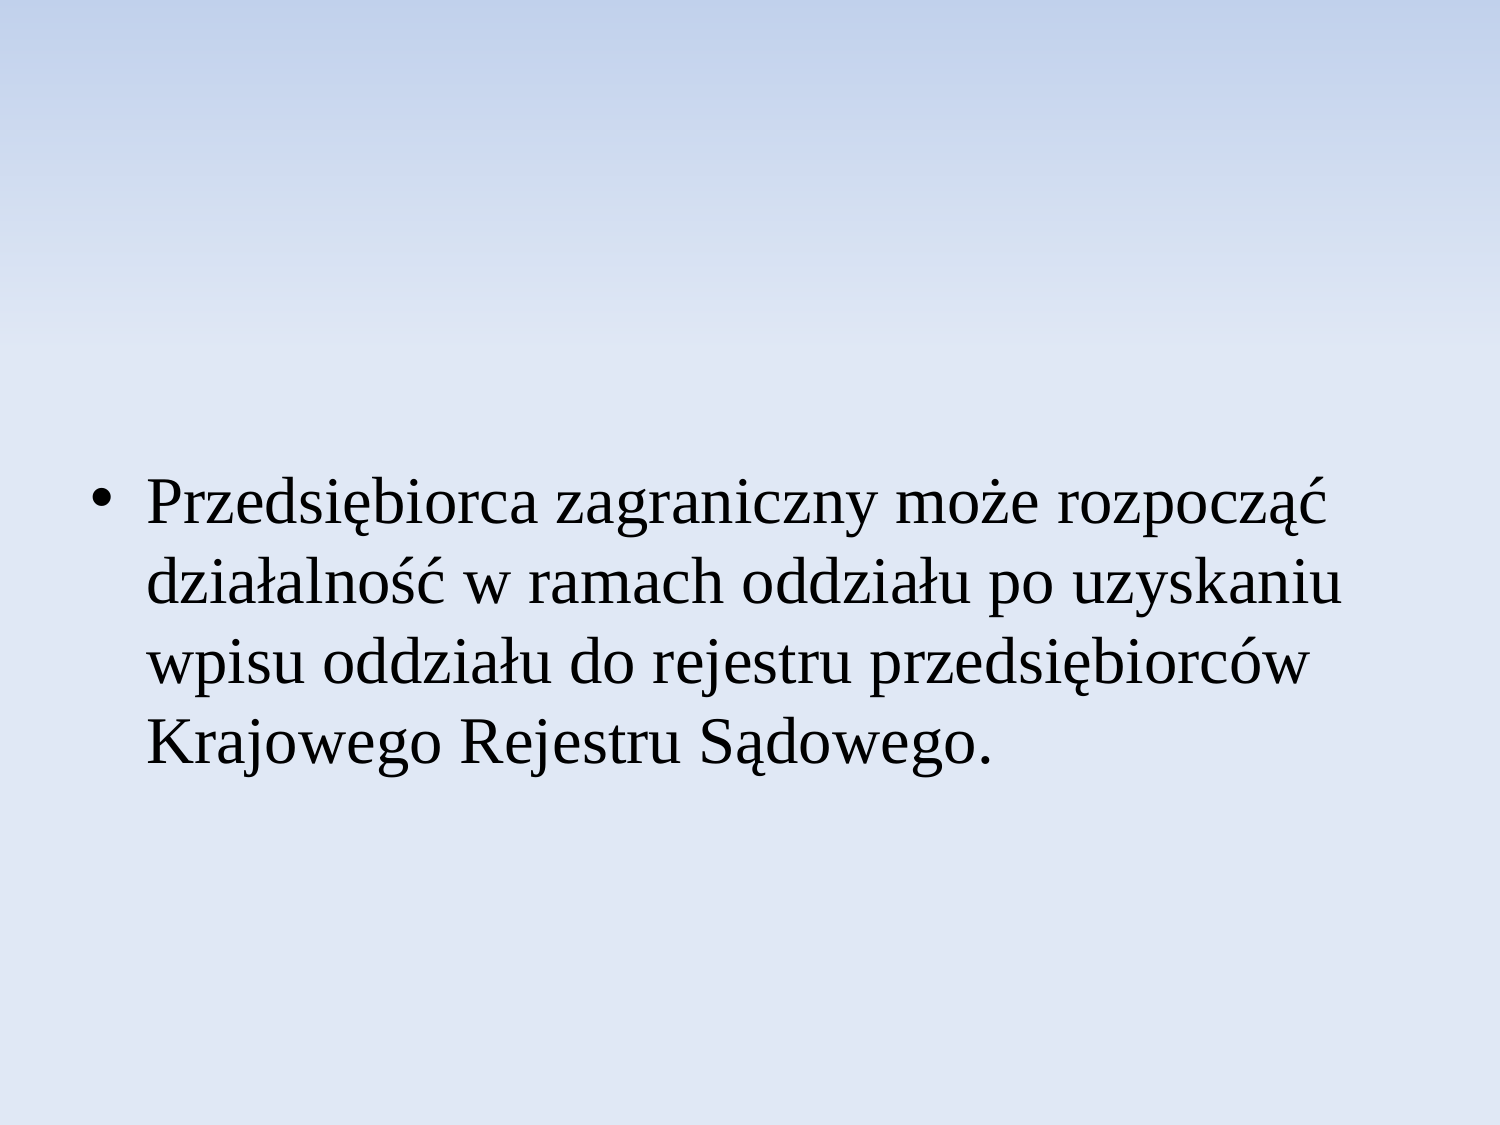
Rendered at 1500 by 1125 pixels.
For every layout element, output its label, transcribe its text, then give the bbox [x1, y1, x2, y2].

list Przedsiębiorca zagraniczny może rozpocząć działalność w ramach oddziału po uzyskaniu wpisu oddziału do rejestru przedsiębiorców Krajowego Rejestru Sądowego. [75, 262, 1425, 1005]
